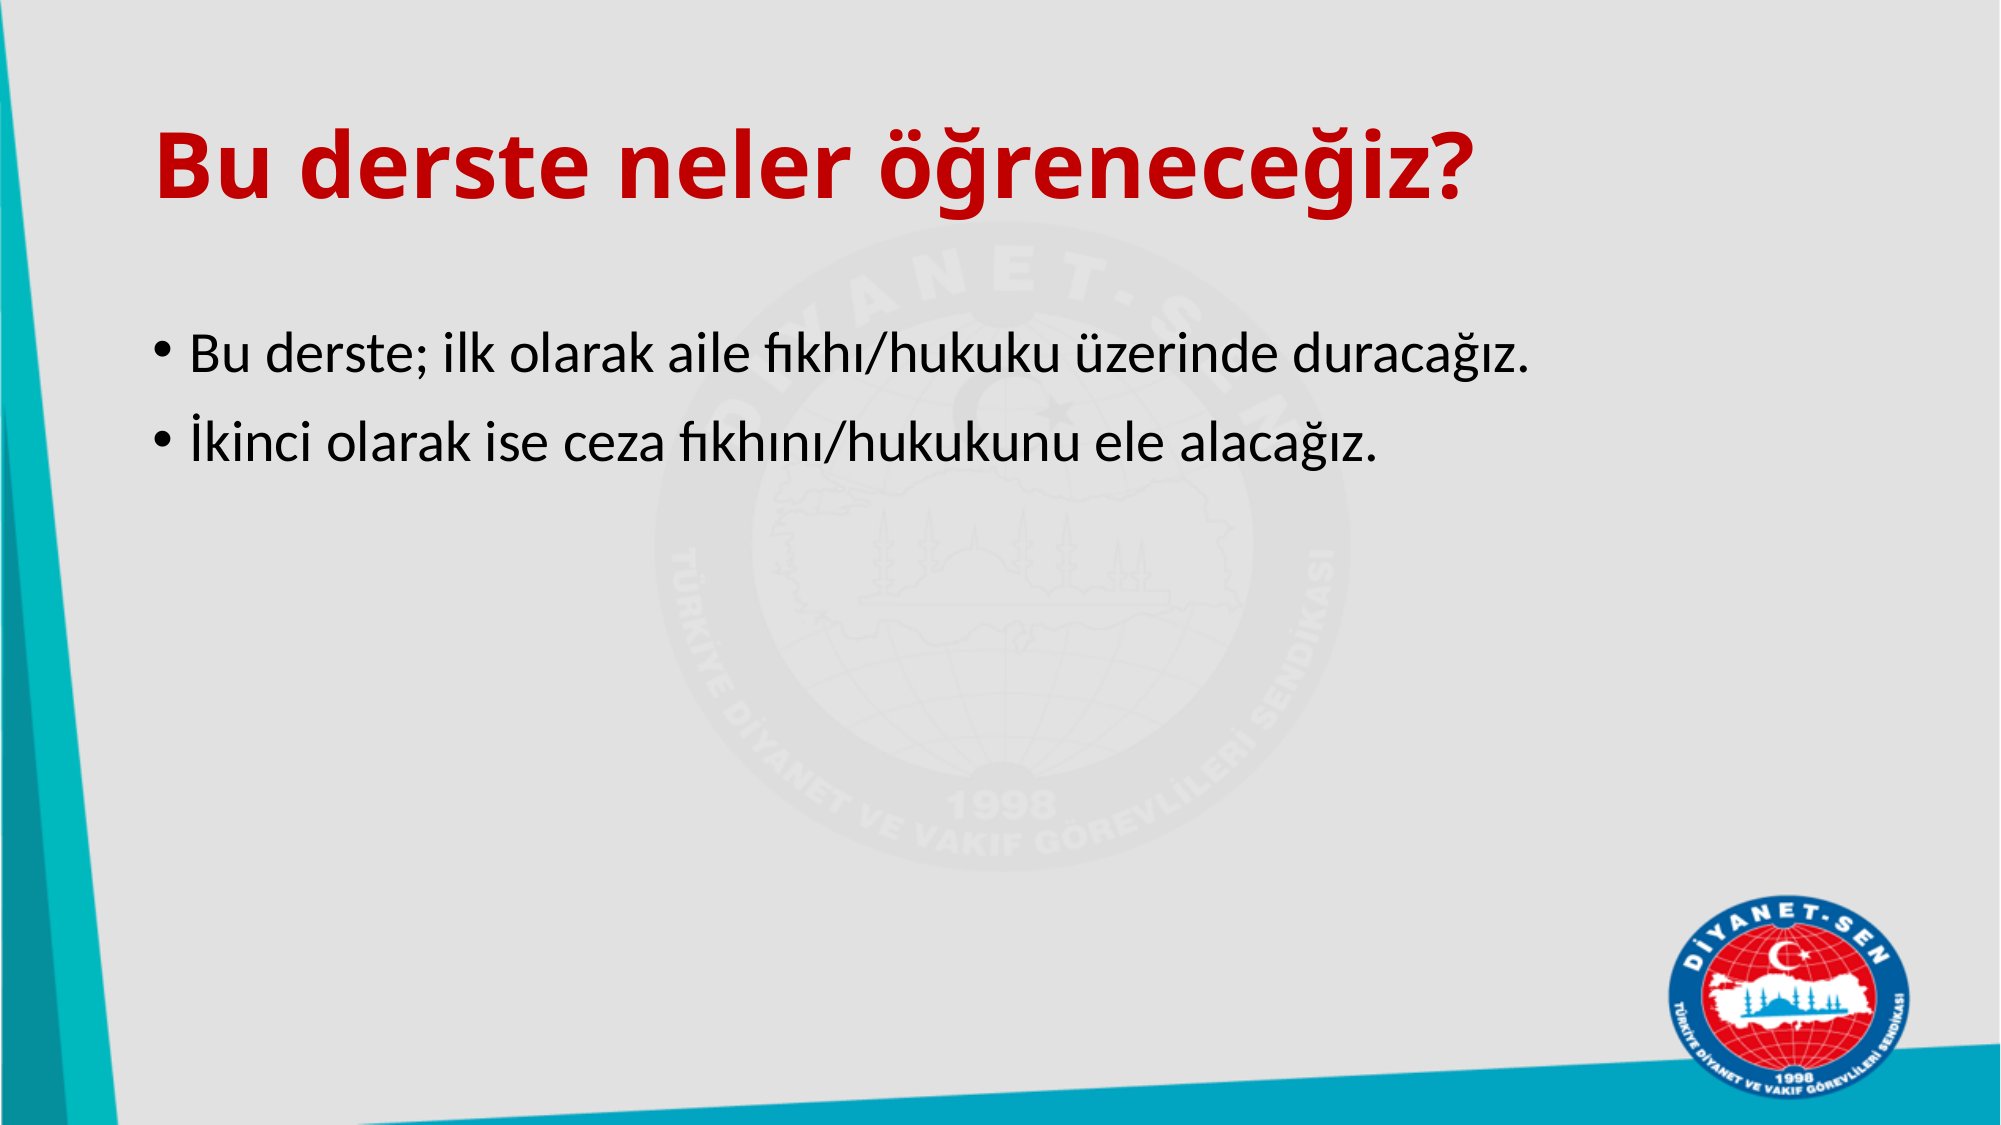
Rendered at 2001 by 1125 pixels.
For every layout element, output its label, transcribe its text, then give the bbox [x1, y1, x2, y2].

title Bu derste neler öğreneceğiz? [137, 59, 1863, 278]
picture [0, 0, 2001, 1125]
list Bu derste; ilk olarak aile fıkhı/hukuku üzerinde duracağız. İkinci olarak ise ceza fıkhını/hukukunu ele alacağız. [137, 299, 1863, 1014]
